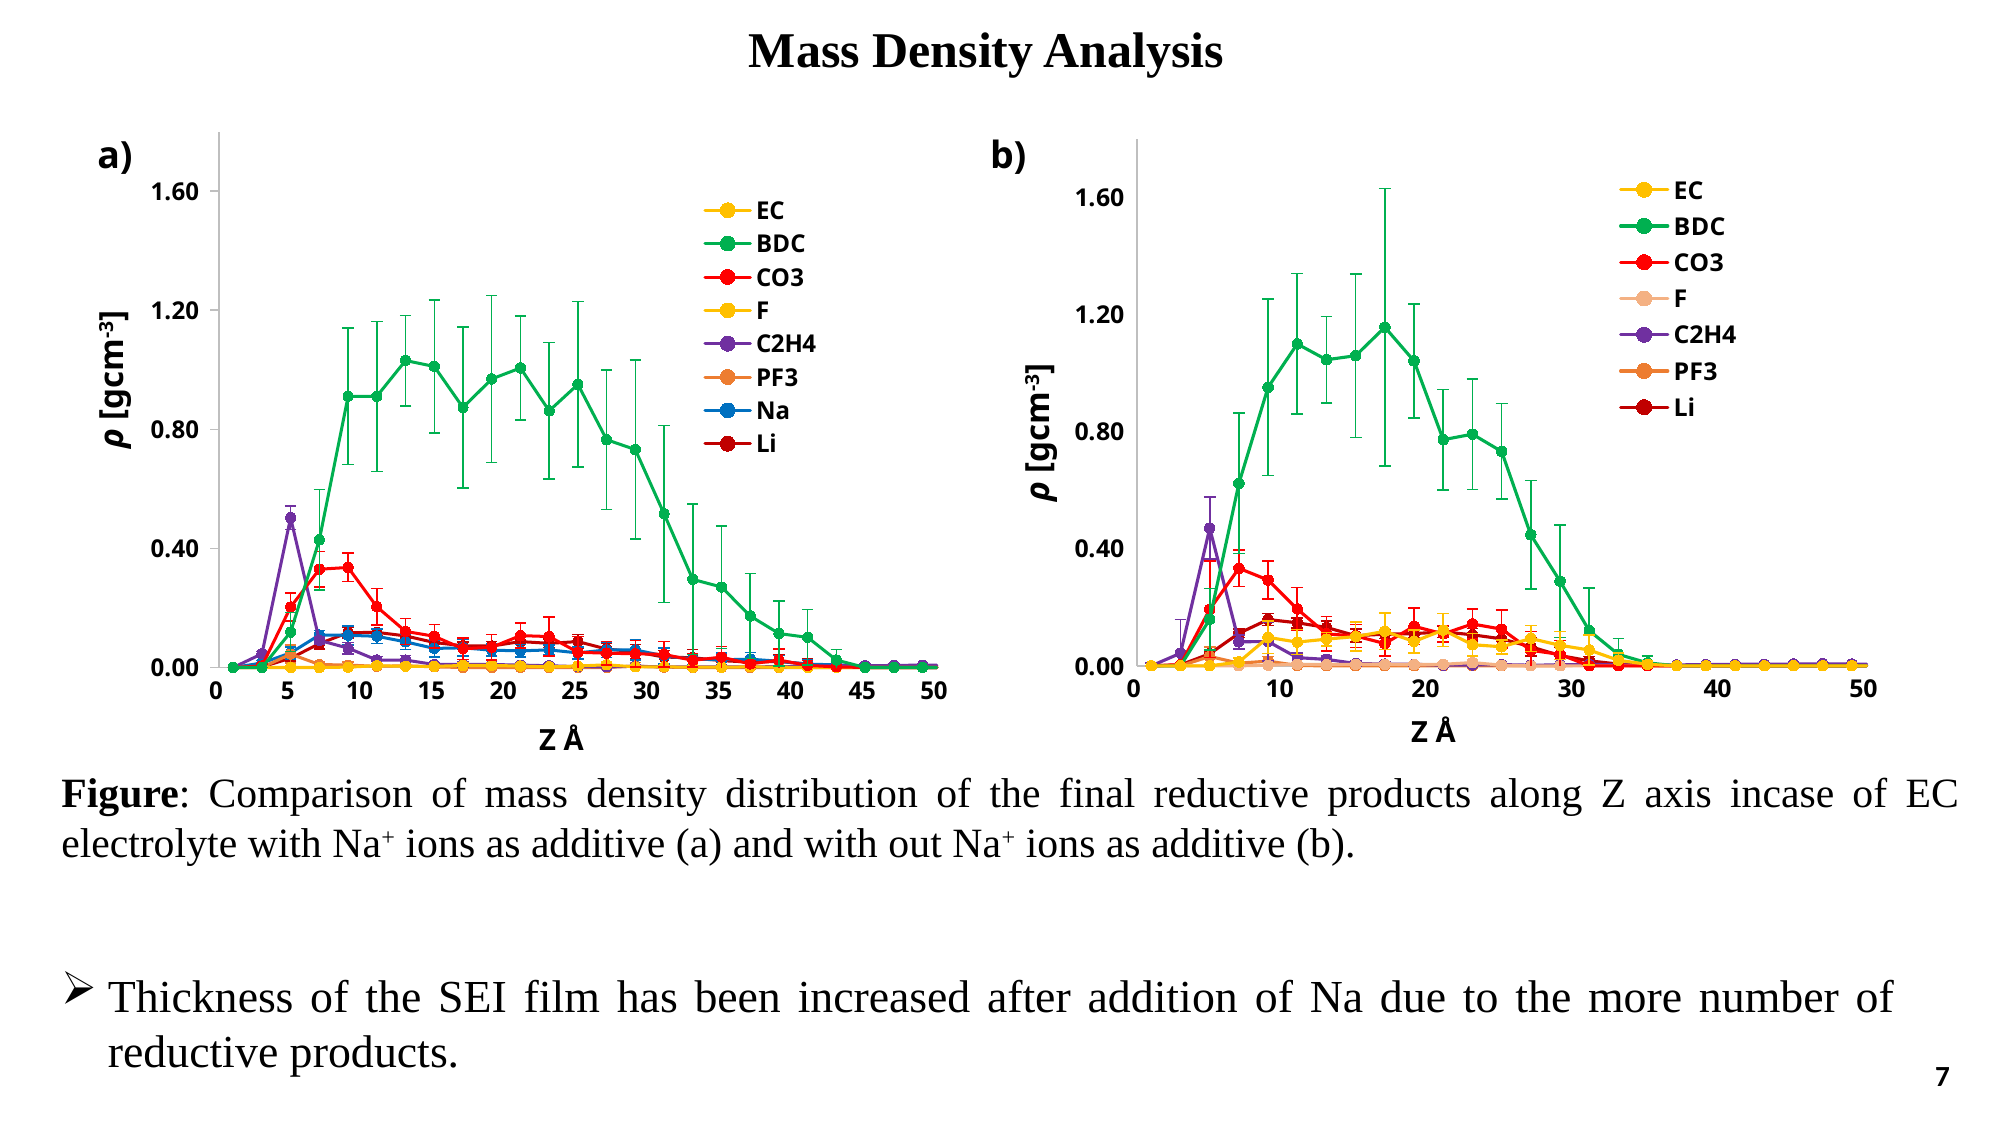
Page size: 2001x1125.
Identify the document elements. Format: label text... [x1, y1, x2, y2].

text_box Figure: Comparison of mass density distribution of the final reductive products along Z axis incase of EC electrolyte with Na+ ions as additive (a) and with out Na+ ions as additive (b). [46, 758, 1976, 874]
text_box Mass Density Analysis [734, 10, 1240, 86]
text_box Thickness of the SEI film has been increased after addition of Na due to the more number of reductive products. [46, 959, 1911, 1084]
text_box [82, 118, 1903, 759]
slide_number 7 [1514, 1044, 1965, 1105]
